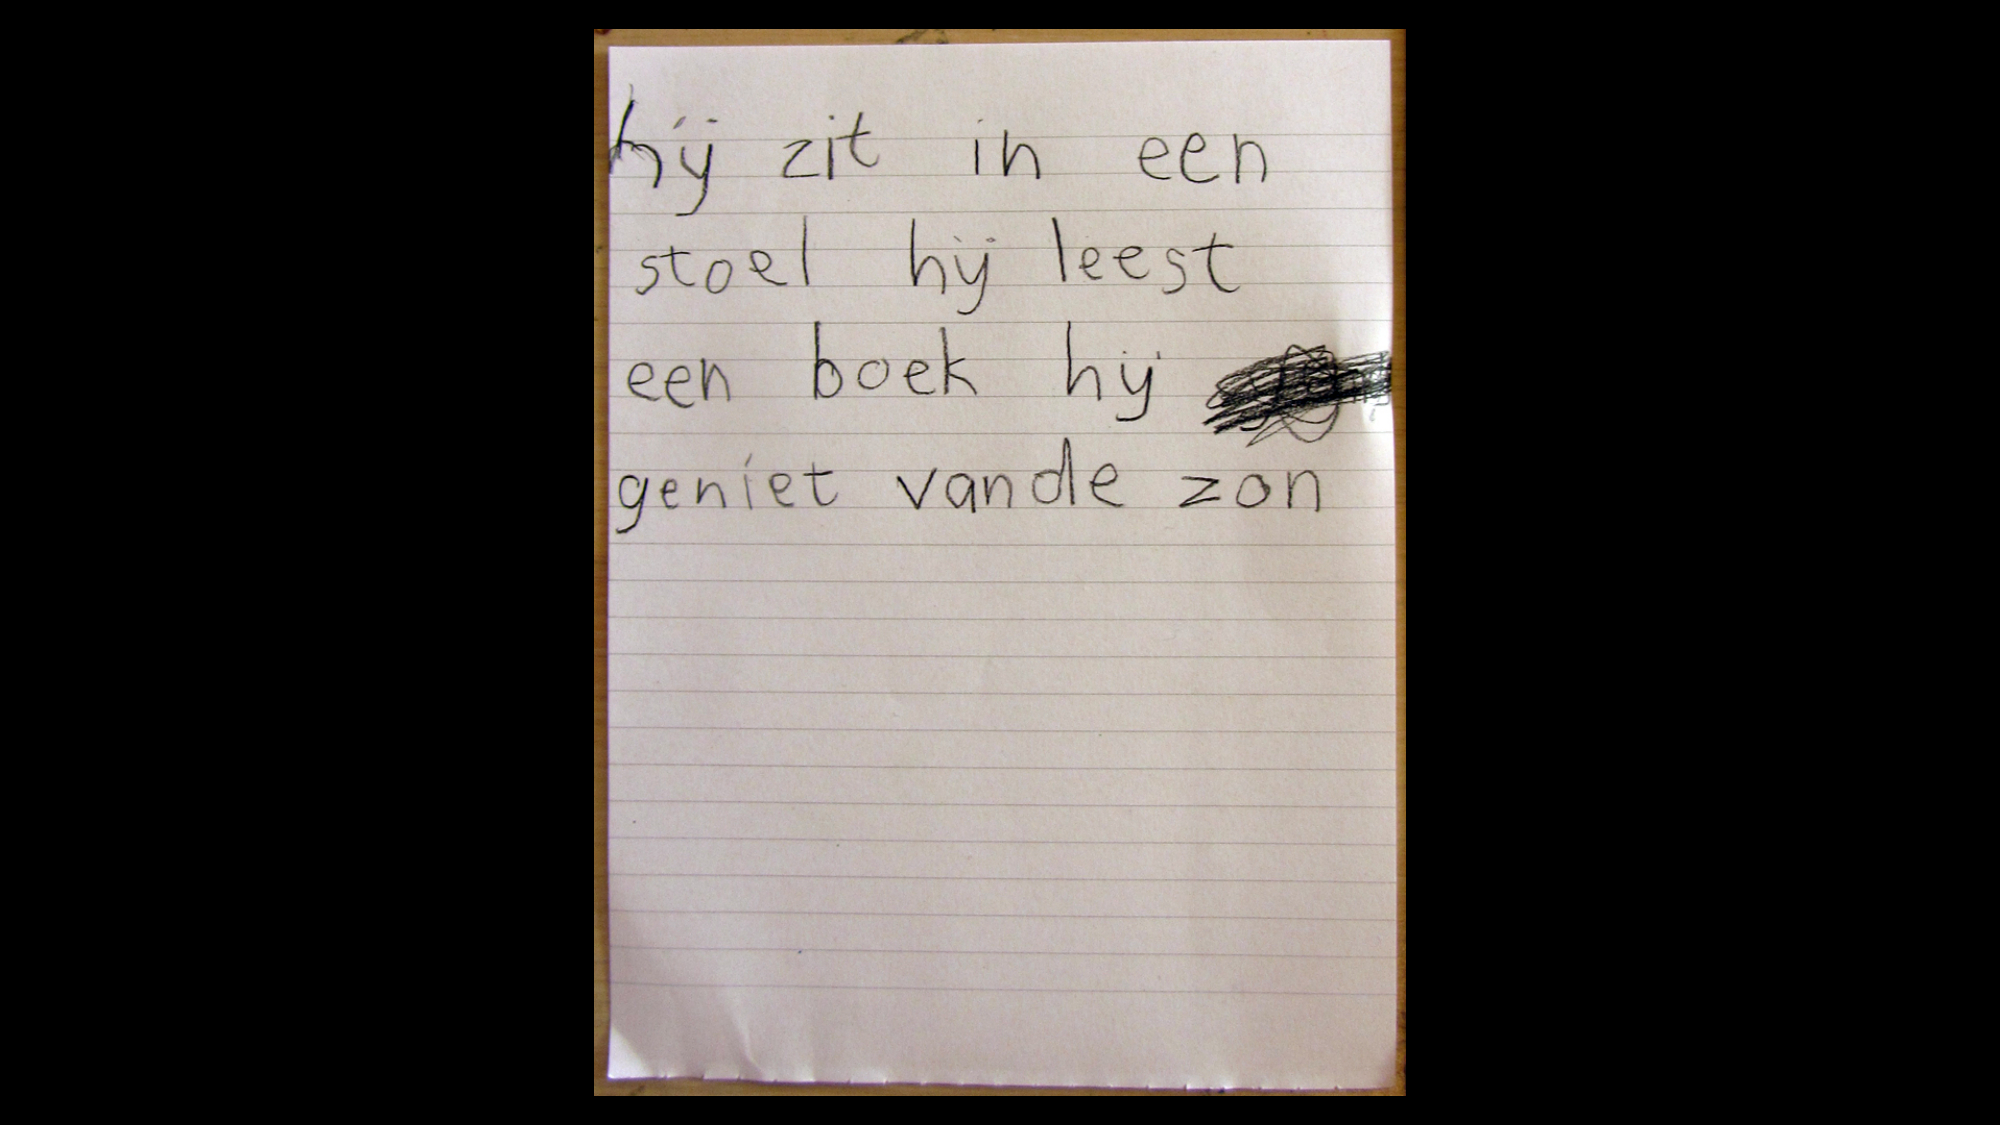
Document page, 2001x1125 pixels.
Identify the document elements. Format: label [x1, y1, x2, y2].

picture [594, 29, 1406, 1096]
